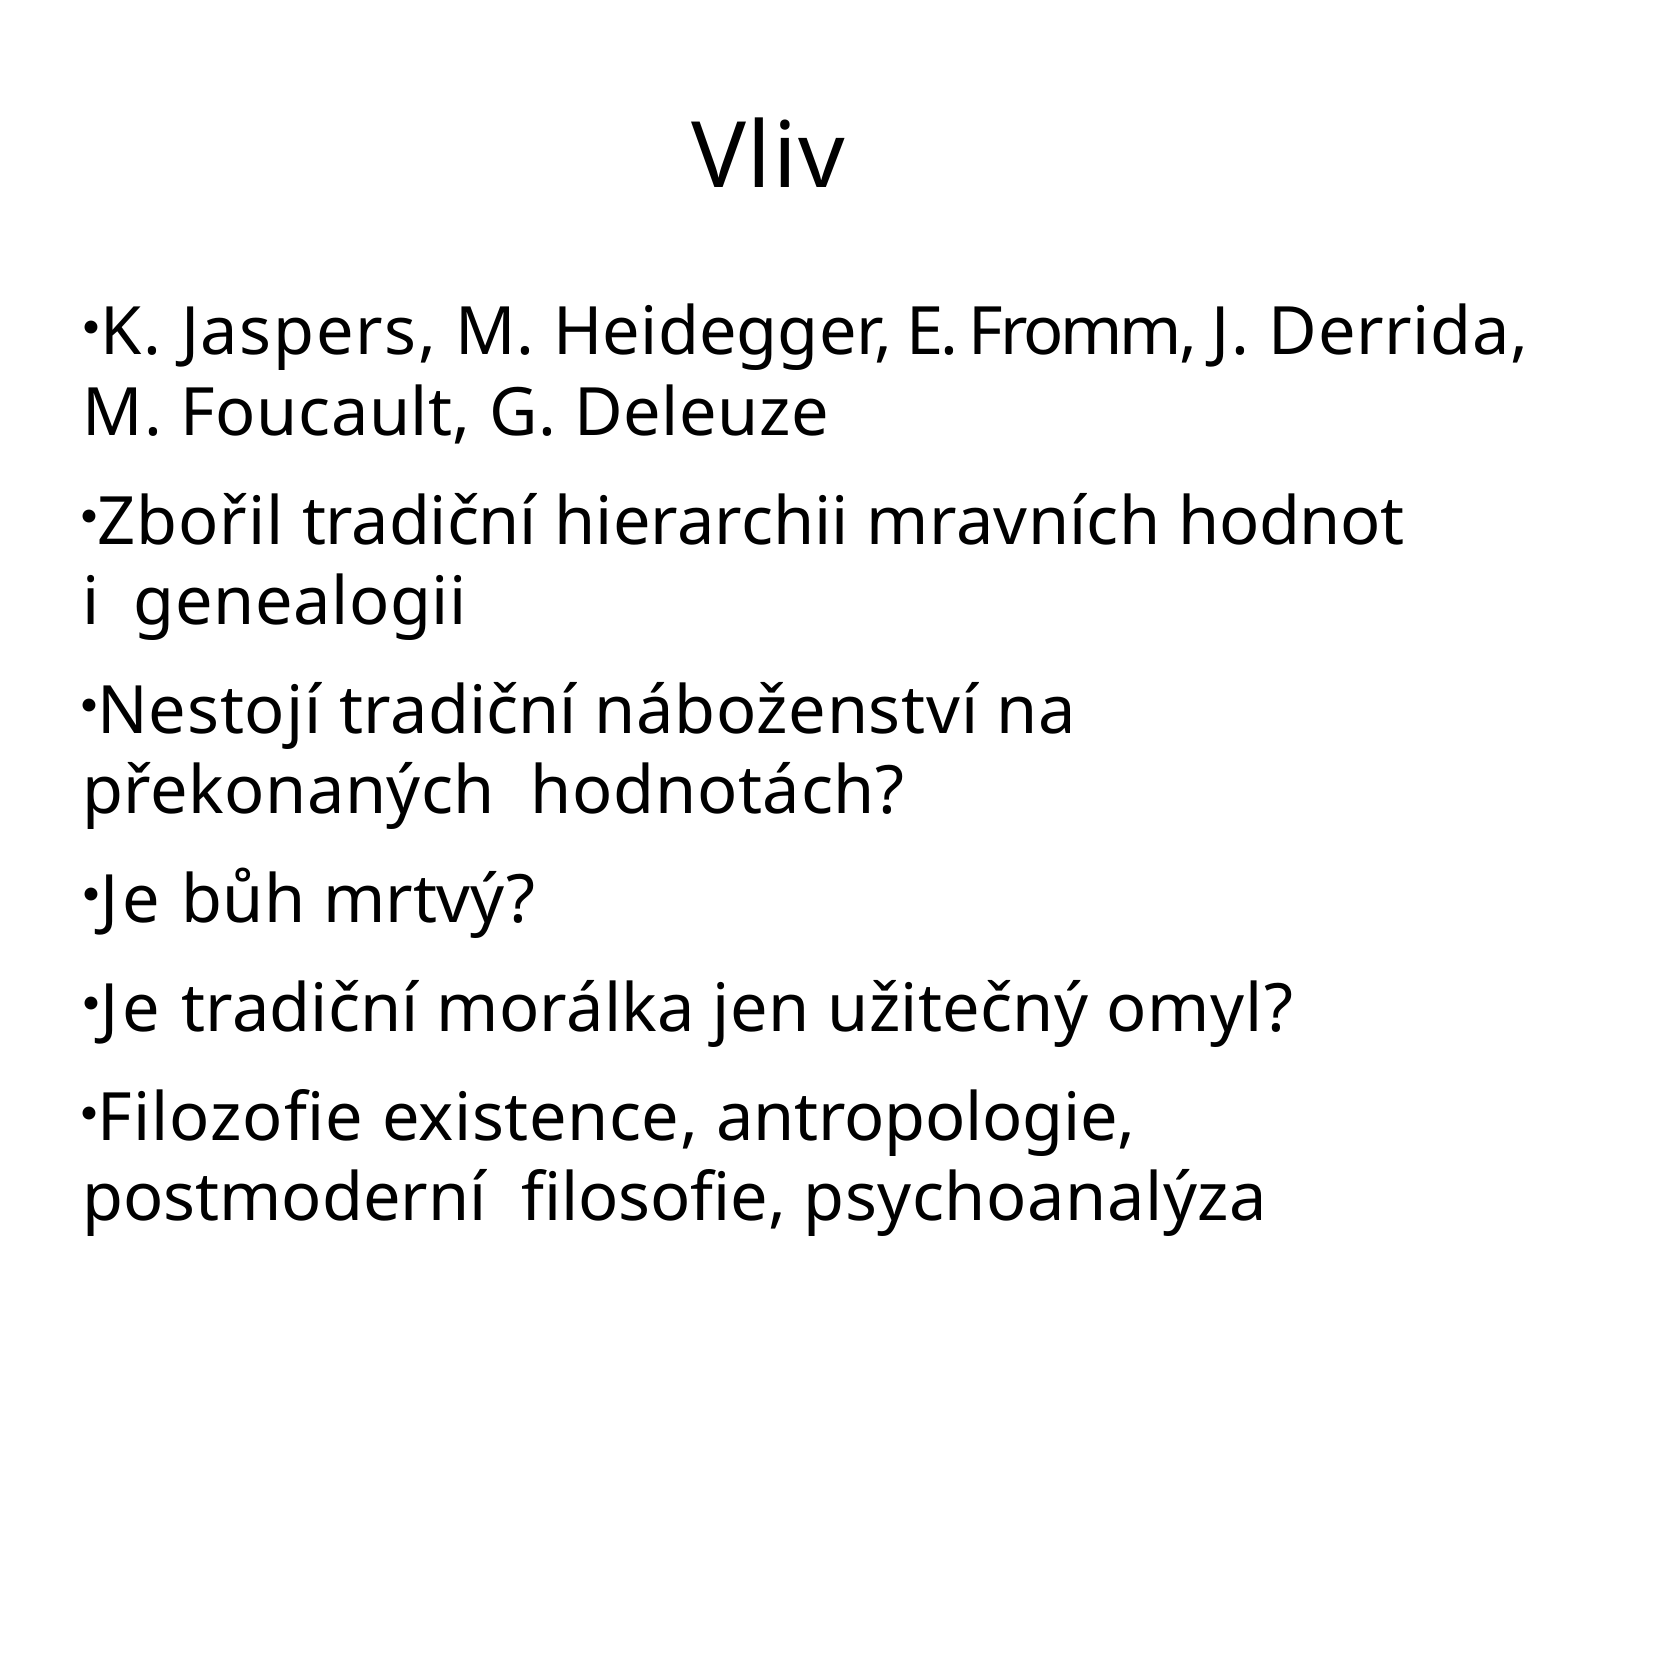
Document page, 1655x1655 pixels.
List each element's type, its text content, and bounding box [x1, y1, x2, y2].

title Vliv [689, 93, 964, 286]
text_box K. Jaspers, M. Heidegger, E. Fromm, J. Derrida, M. Foucault, G. Deleuze Zbořil tradiční hierarchii mravních hodnot i genealogii Nestojí tradiční náboženství na překonaných hodnotách? Je bůh mrtvý? Je tradiční morálka jen užitečný omyl? Filozofie existence, antropologie, postmoderní filosofie, psychoanalýza [80, 286, 1540, 1235]
